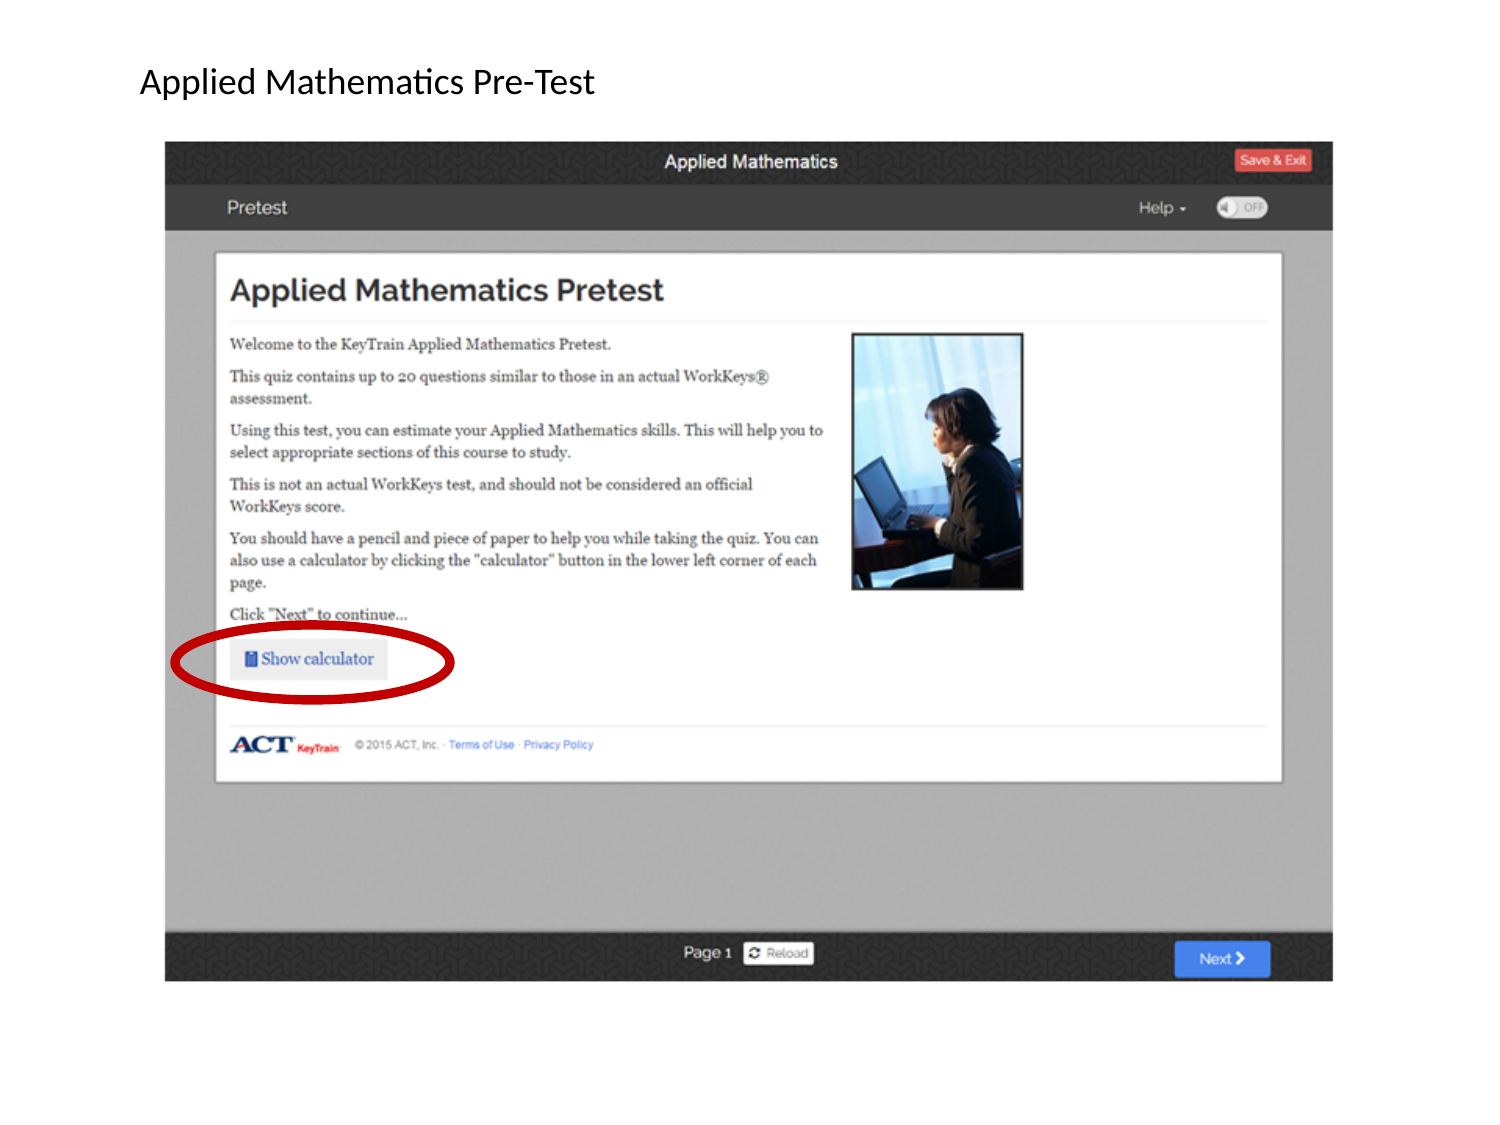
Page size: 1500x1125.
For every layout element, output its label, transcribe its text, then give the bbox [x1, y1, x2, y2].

picture [159, 134, 1341, 991]
text_box Applied Mathematics Pre-Test [124, 49, 650, 110]
